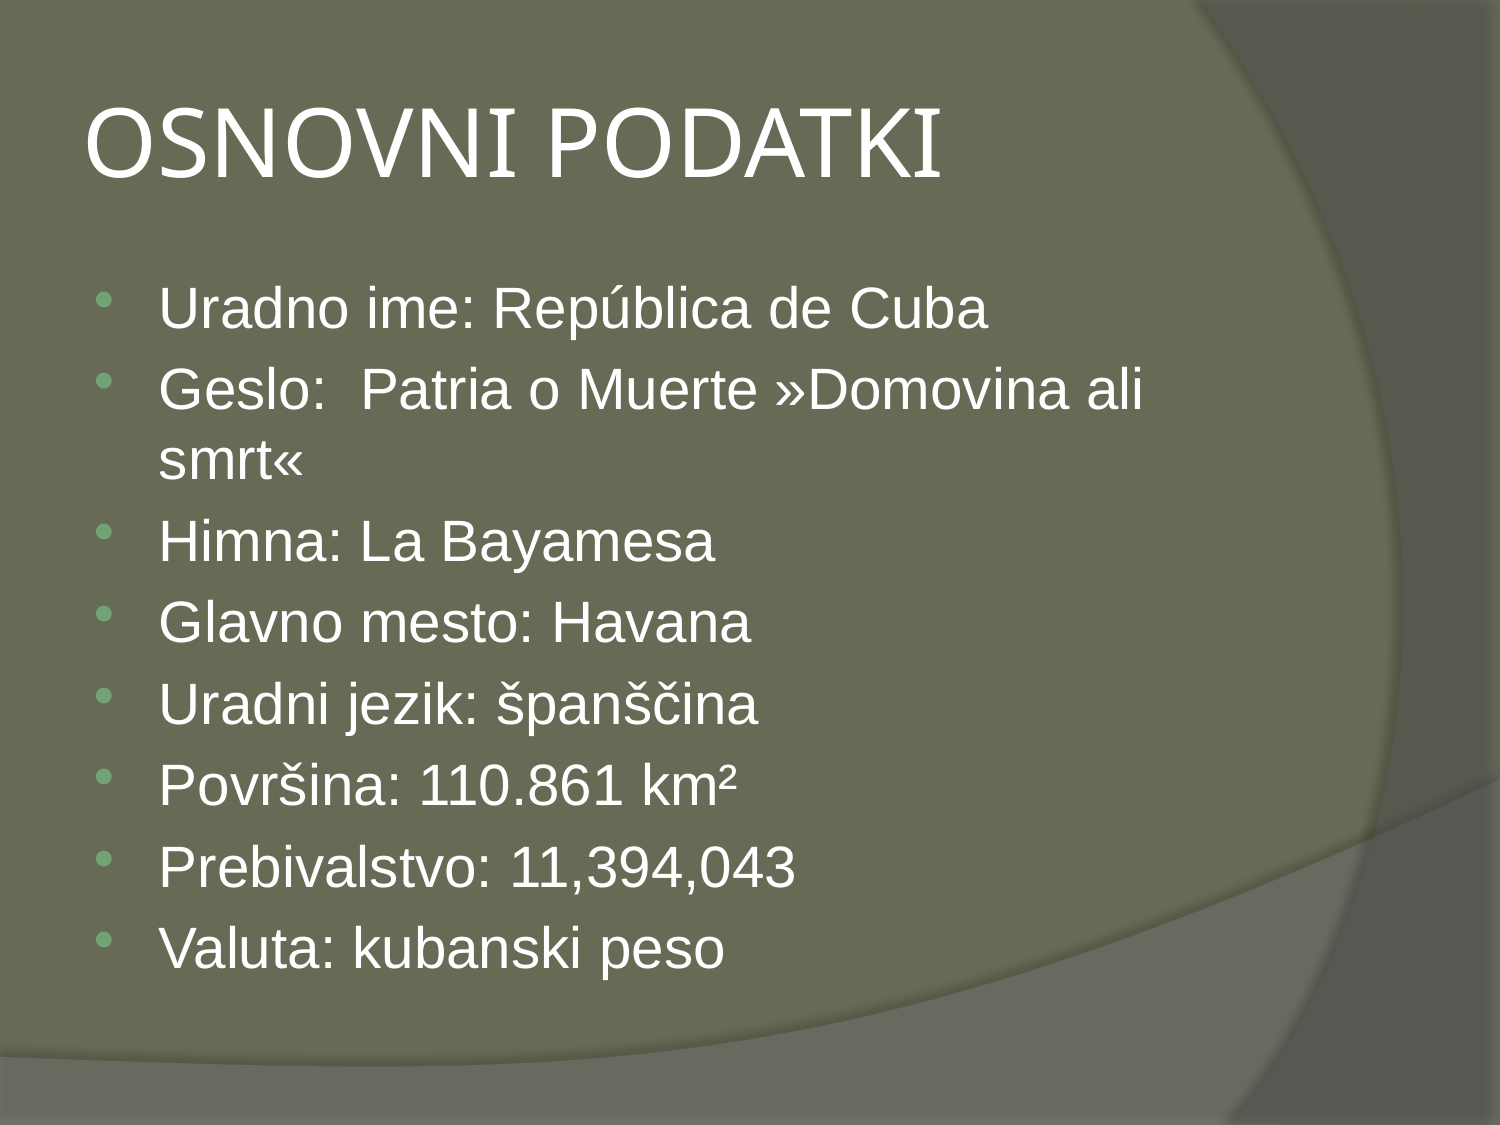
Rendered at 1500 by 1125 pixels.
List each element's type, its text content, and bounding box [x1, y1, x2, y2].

list Uradno ime: República de Cuba Geslo: Patria o Muerte »Domovina ali smrt« Himna: La Bayamesa Glavno mesto: Havana Uradni jezik: španščina Površina: 110.861 km² Prebivalstvo: 11,394,043 Valuta: kubanski peso [75, 262, 1300, 1005]
title OSNOVNI PODATKI [75, 45, 1300, 233]
